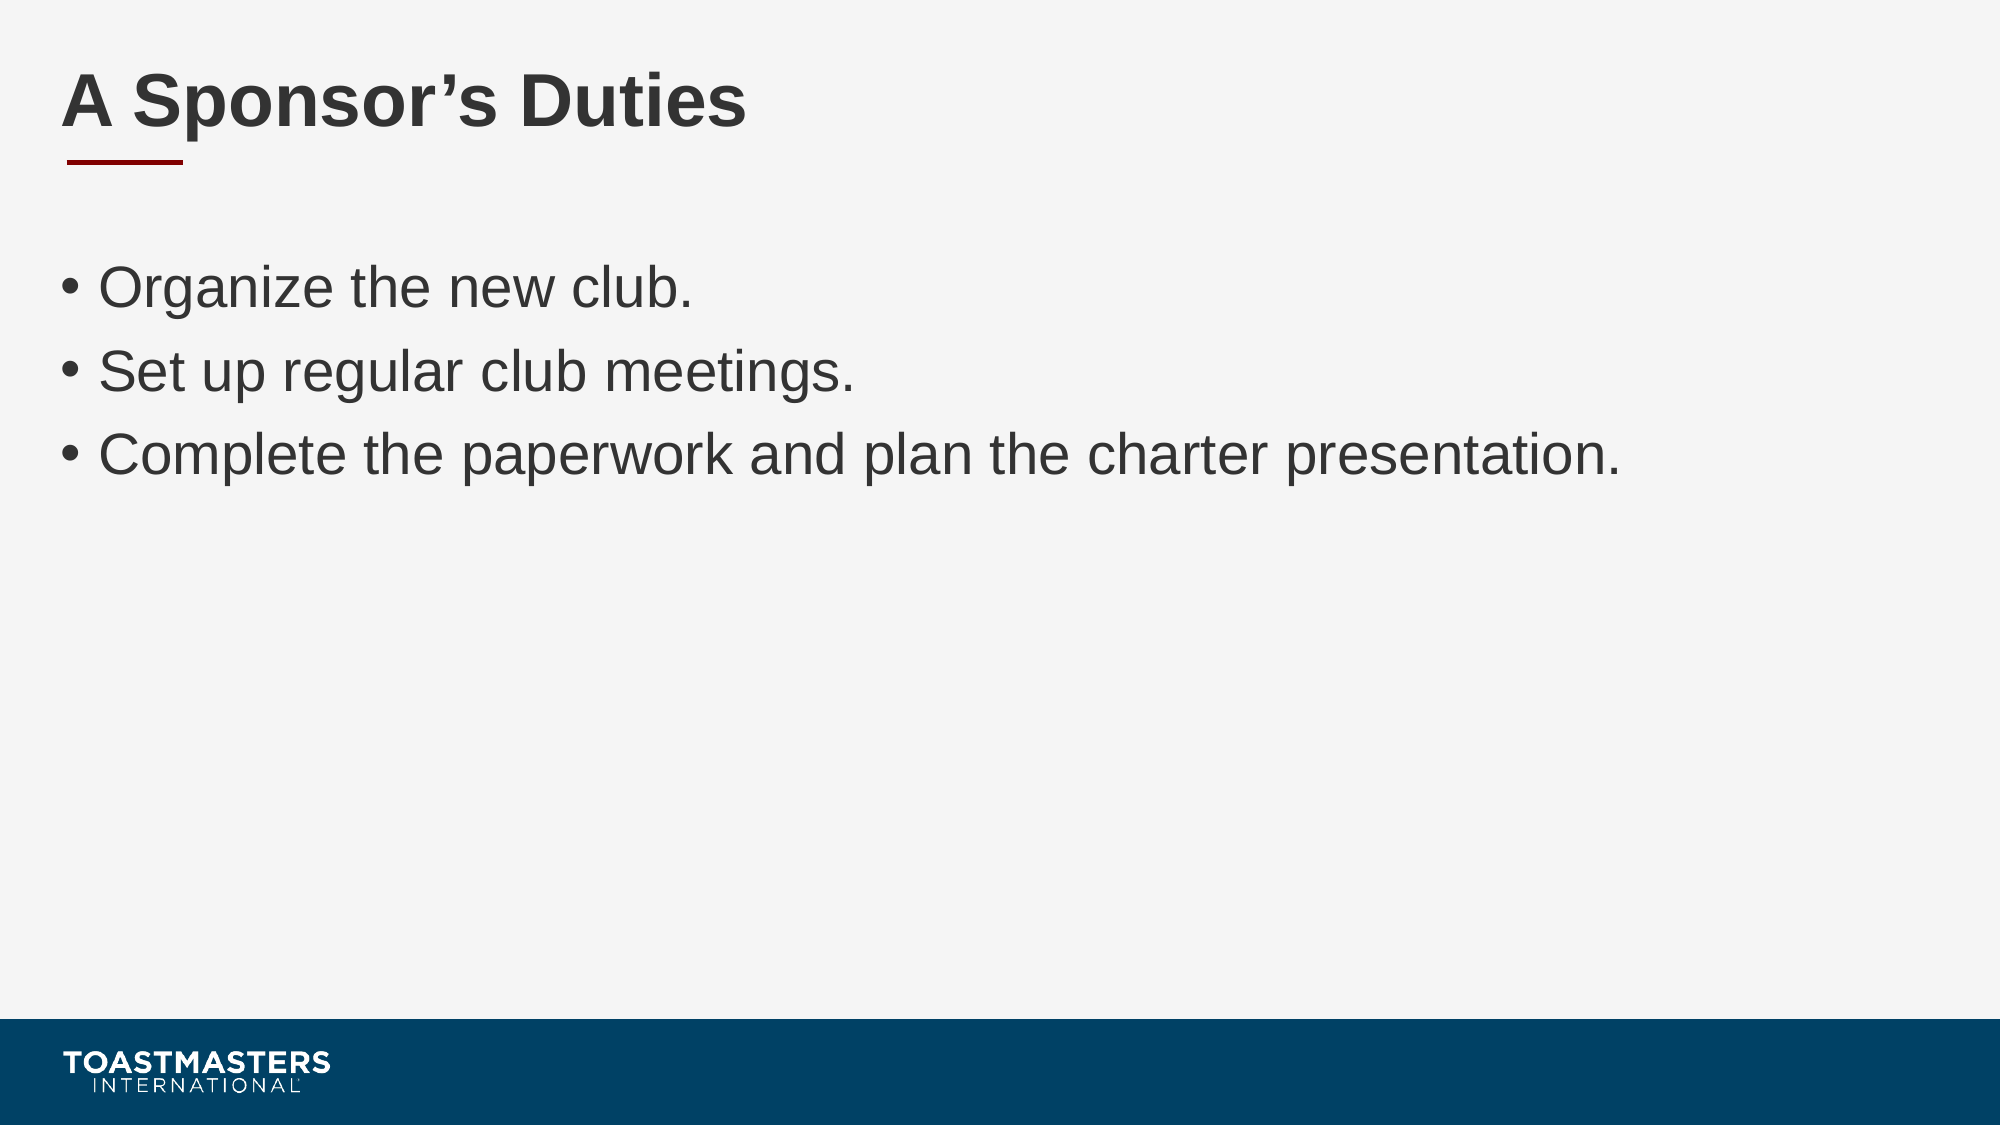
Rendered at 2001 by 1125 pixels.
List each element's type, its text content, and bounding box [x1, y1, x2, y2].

picture [51, 1036, 343, 1103]
list Organize the new club. Set up regular club meetings. Complete the paperwork and plan the charter presentation. [45, 249, 1957, 965]
title A Sponsor’s Duties [45, 48, 1957, 155]
